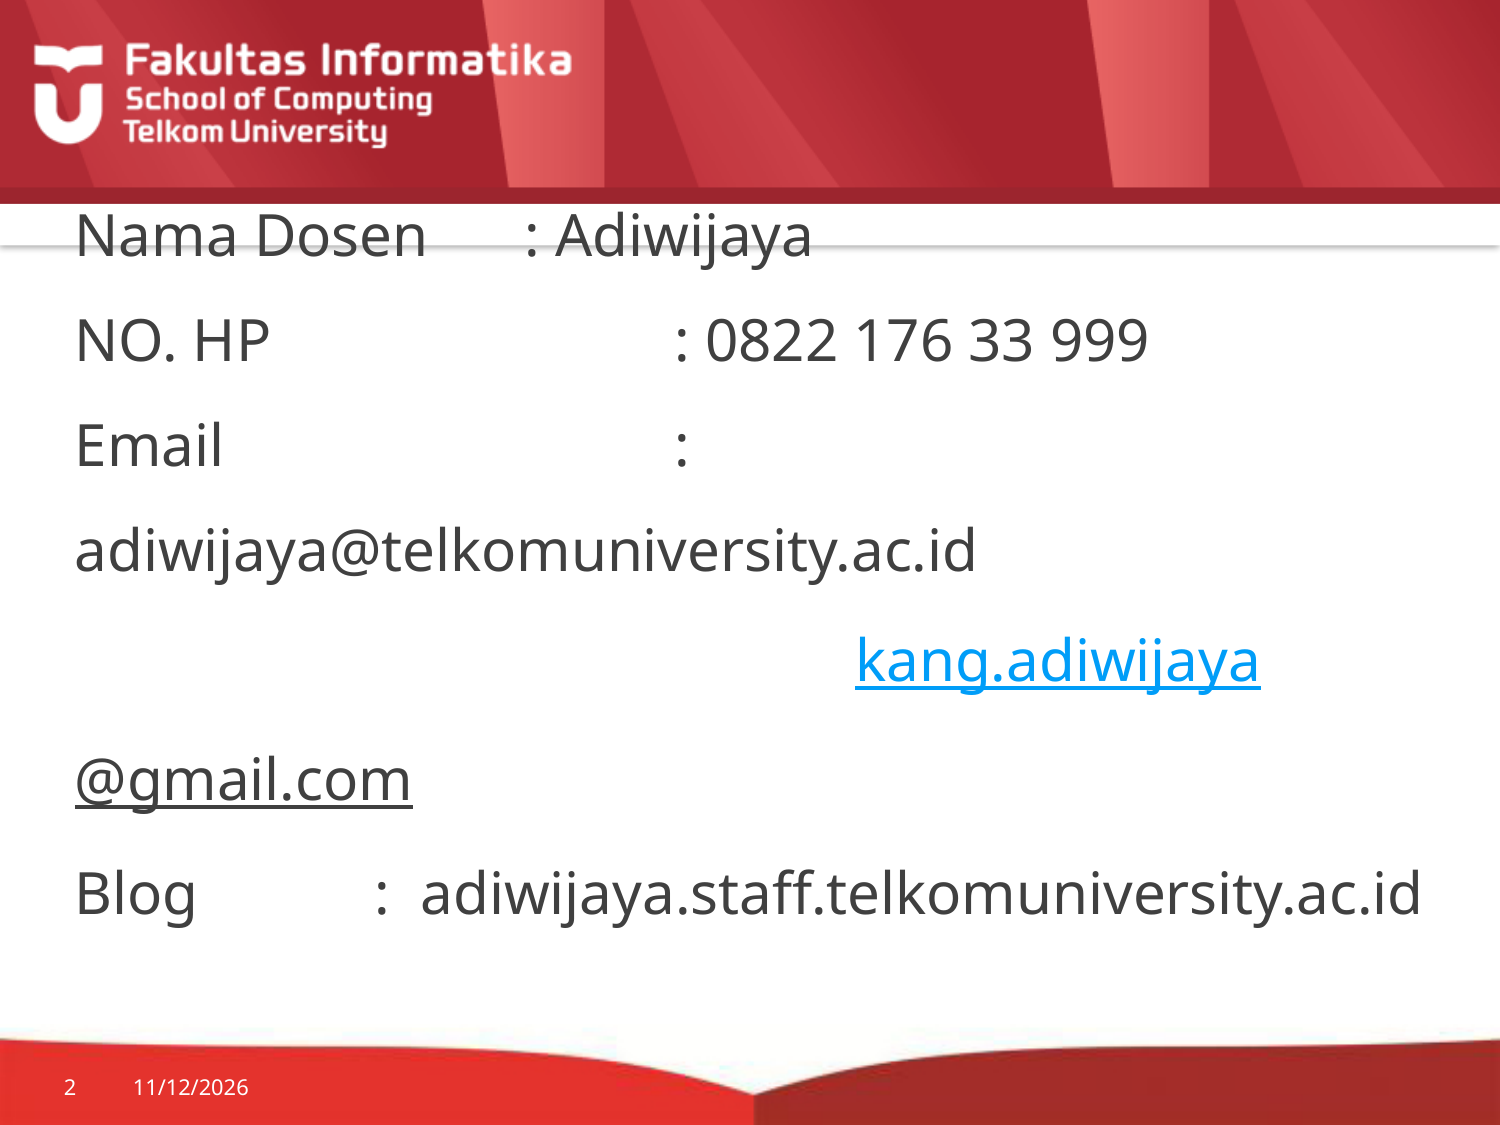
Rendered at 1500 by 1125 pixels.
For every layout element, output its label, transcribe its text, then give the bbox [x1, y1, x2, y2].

title Nama Dosen : Adiwijaya NO. HP : 0822 176 33 999 Email : adiwijaya@telkomuniversity.ac.id kang.adiwijaya@gmail.com Blog : adiwijaya.staff.telkomuniversity.ac.id [59, 255, 1500, 835]
slide_number 2 [63, 1058, 123, 1119]
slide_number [132, 1058, 403, 1119]
picture [0, 1024, 1500, 1125]
picture [0, 0, 1500, 203]
